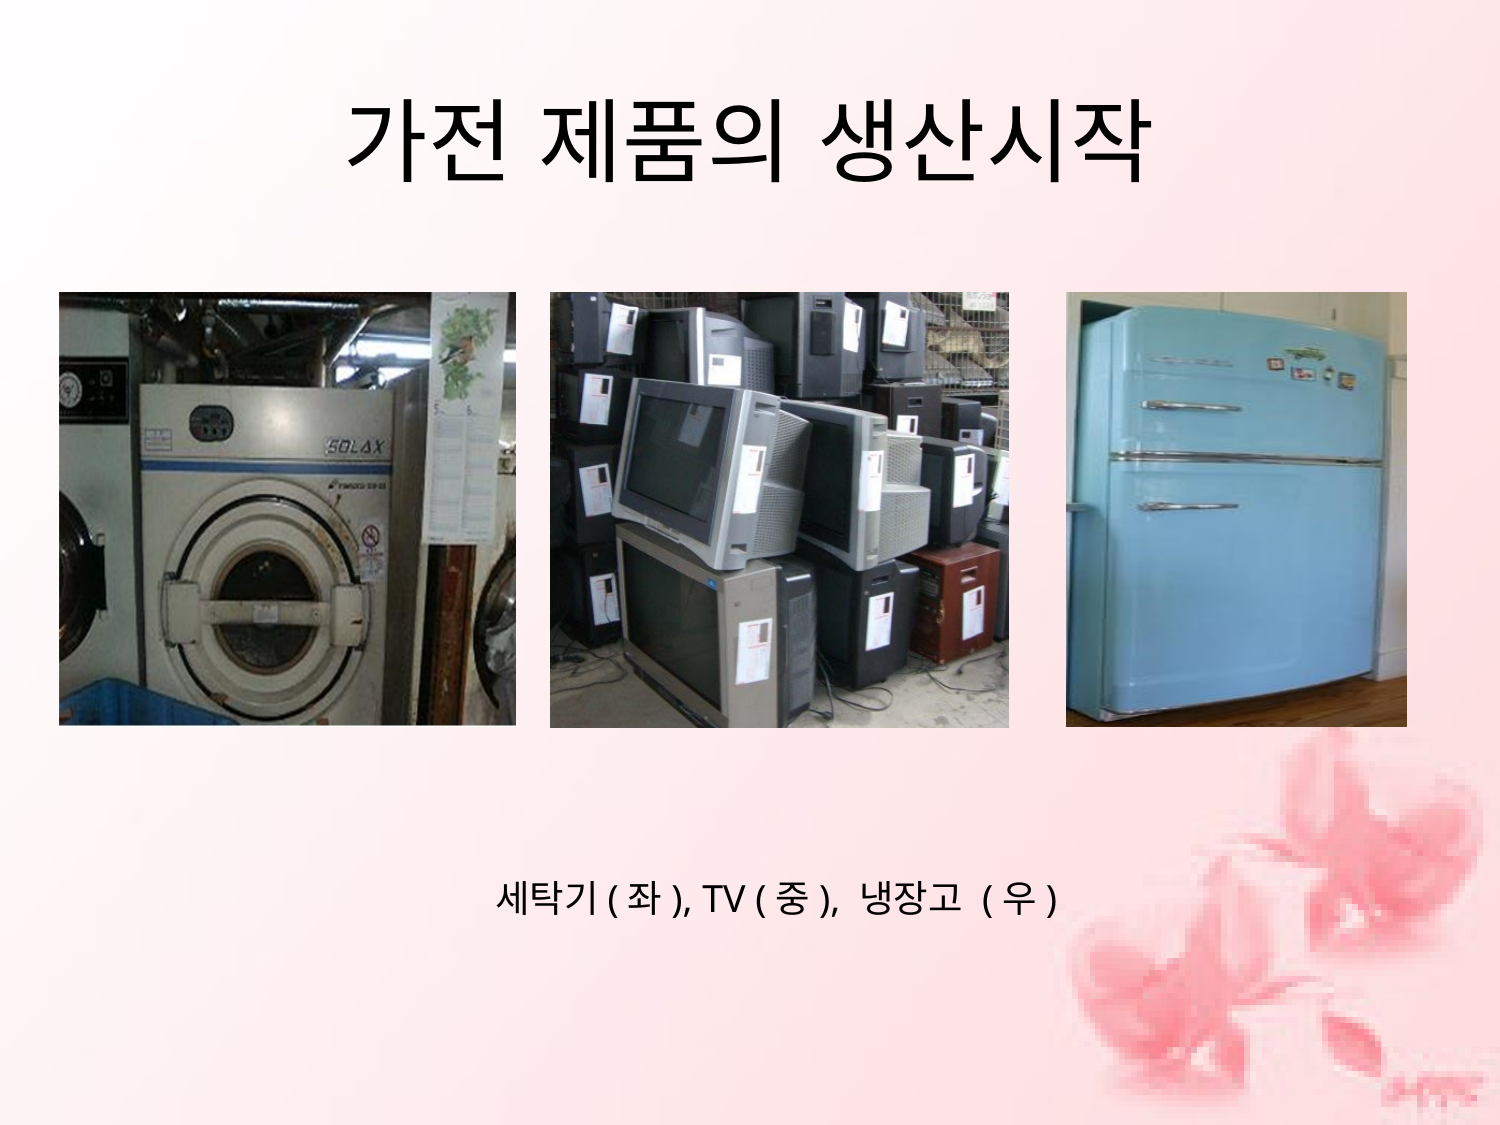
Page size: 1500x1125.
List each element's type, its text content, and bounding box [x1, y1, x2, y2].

title 가전 제품의 생산시작 [75, 45, 1425, 233]
picture [0, 0, 1500, 1125]
text_box 세탁기(좌), TV (중), 냉장고 (우) [480, 867, 1301, 927]
